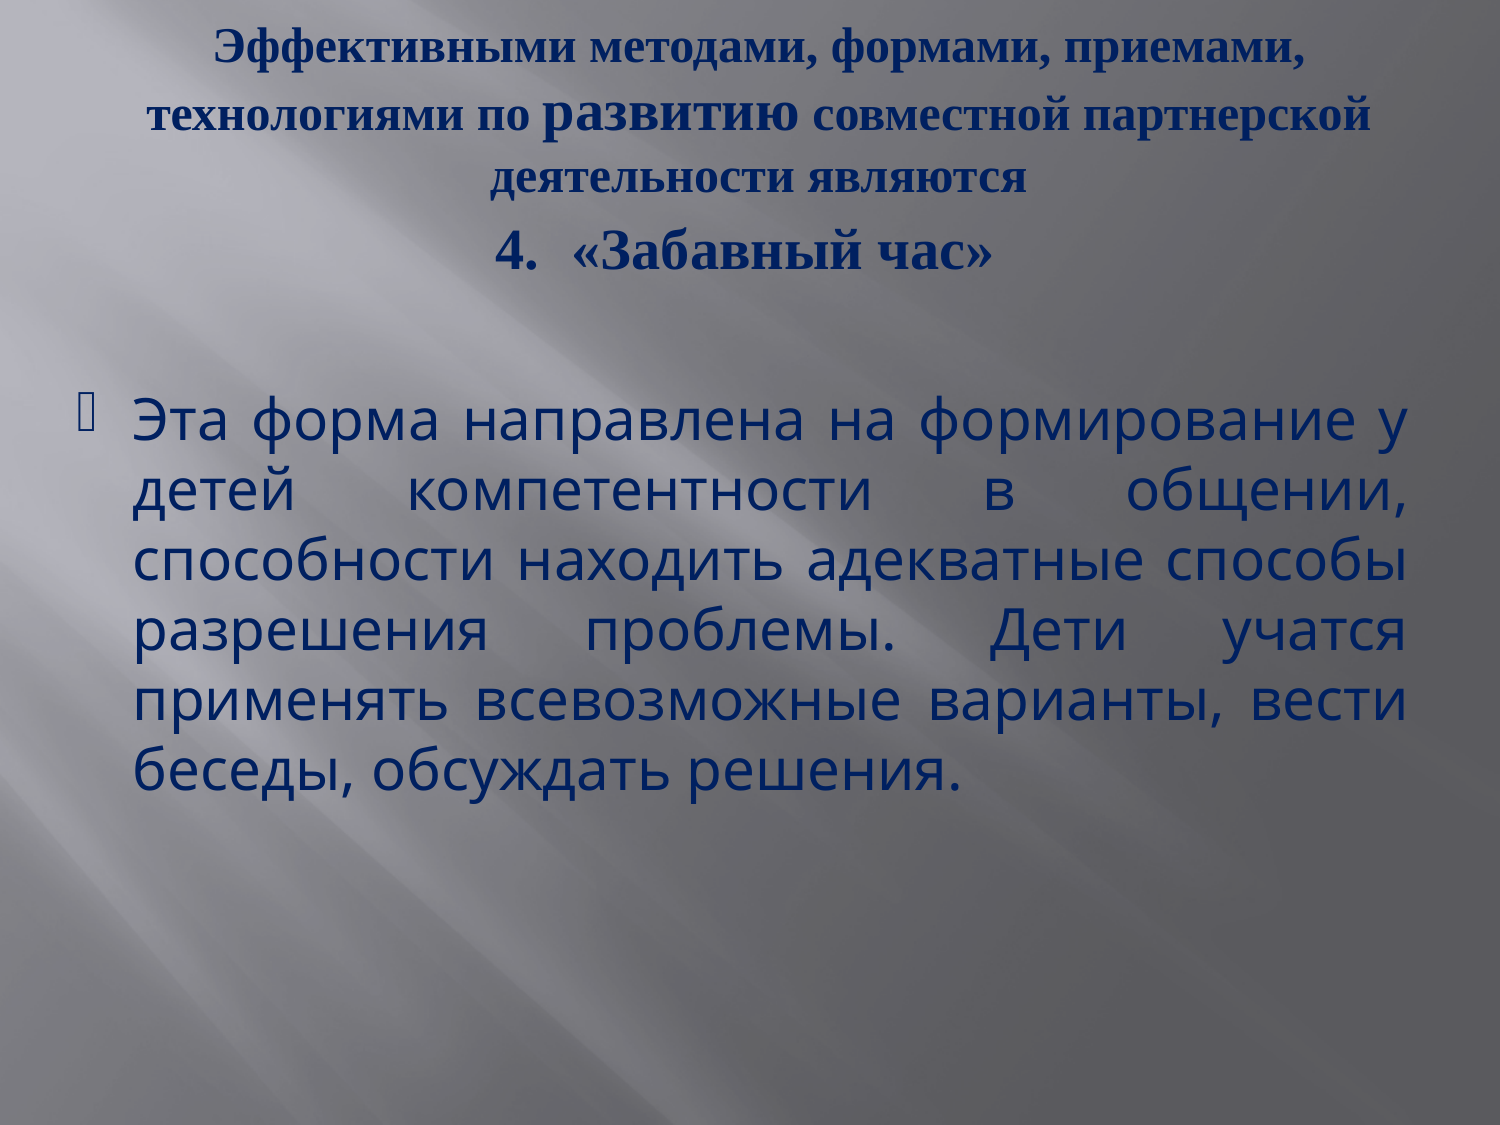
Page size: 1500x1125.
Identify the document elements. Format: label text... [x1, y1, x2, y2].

text_box Эффективными методами, формами, приемами, технологиями по развитию совместной партнерской деятельности являются [61, 5, 1456, 210]
text_box 4. «Забавный час» [146, 203, 1270, 289]
text_box Эта форма направлена на формирование у детей компетентности в общении, способности находить адекватные способы разрешения проблемы. Дети учатся применять всевозможные варианты, вести беседы, обсуждать решения. [61, 374, 1424, 810]
